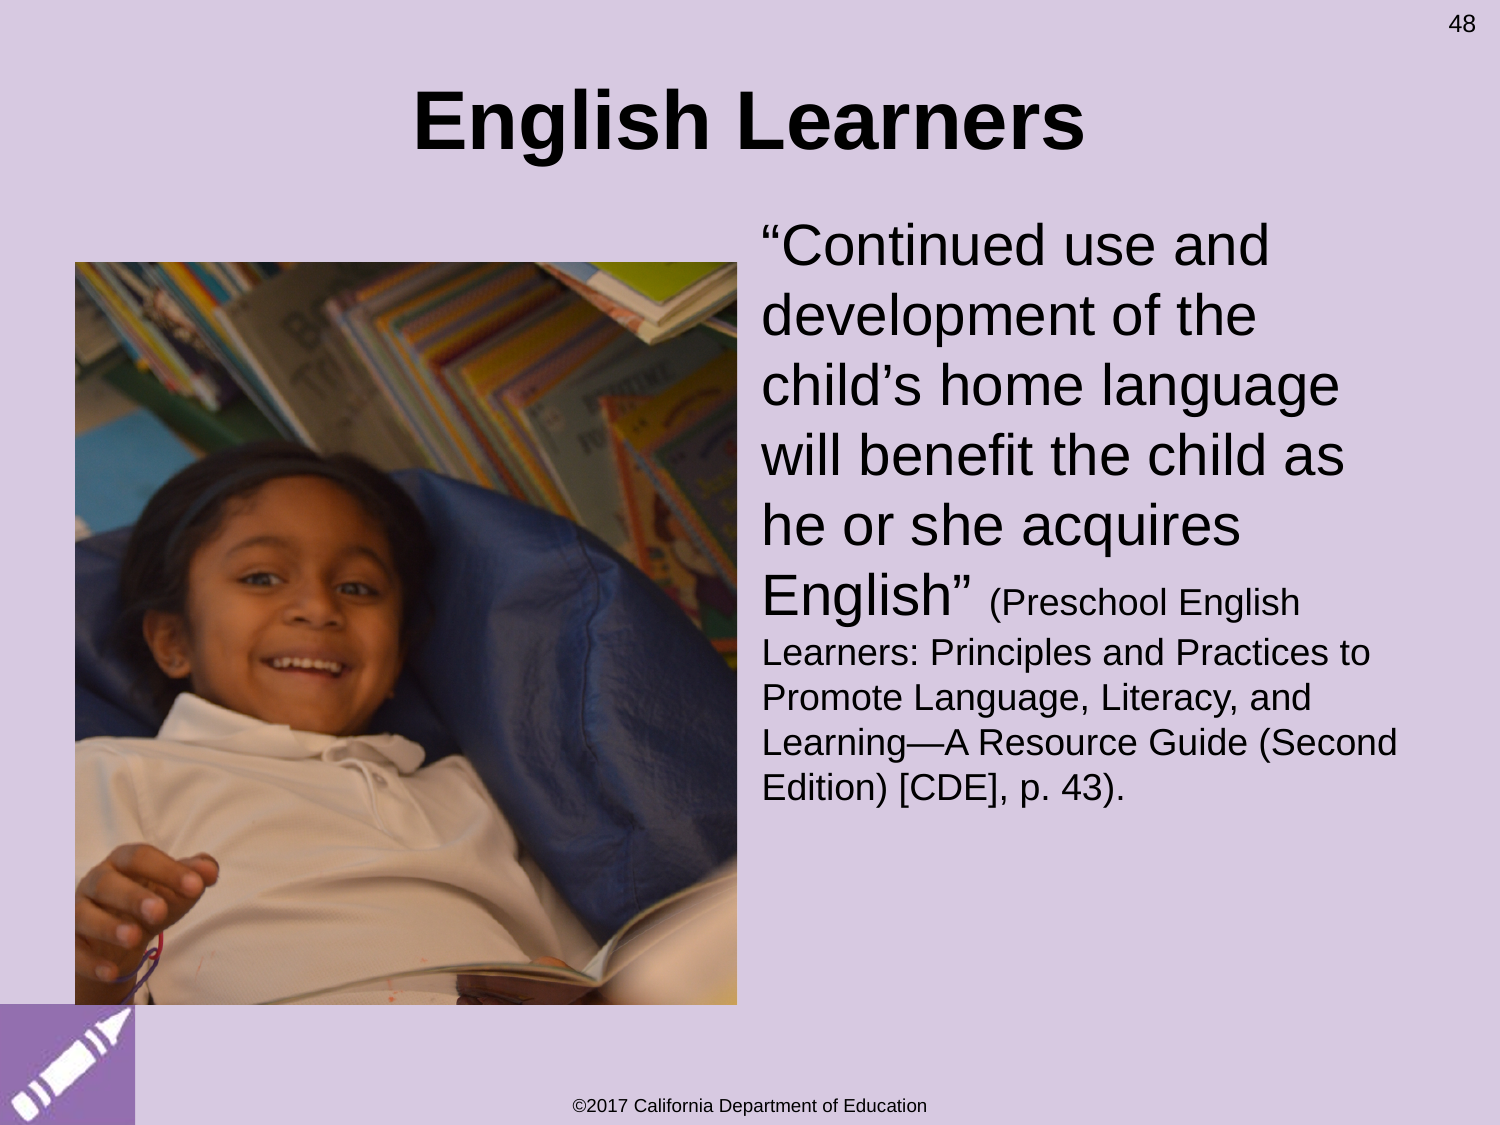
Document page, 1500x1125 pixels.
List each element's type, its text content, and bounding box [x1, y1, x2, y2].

picture [0, 1004, 136, 1125]
list “Continued use and development of the child’s home language will beneﬁt the child as he or she acquires English” (Preschool English Learners: Principles and Practices to Promote Language, Literacy, and Learning—A Resource Guide (Second Edition) [CDE], p. 43). [746, 200, 1414, 1097]
title English Learners [75, 0, 1425, 233]
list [74, 262, 738, 1006]
slide_number 48 [1425, 0, 1500, 60]
